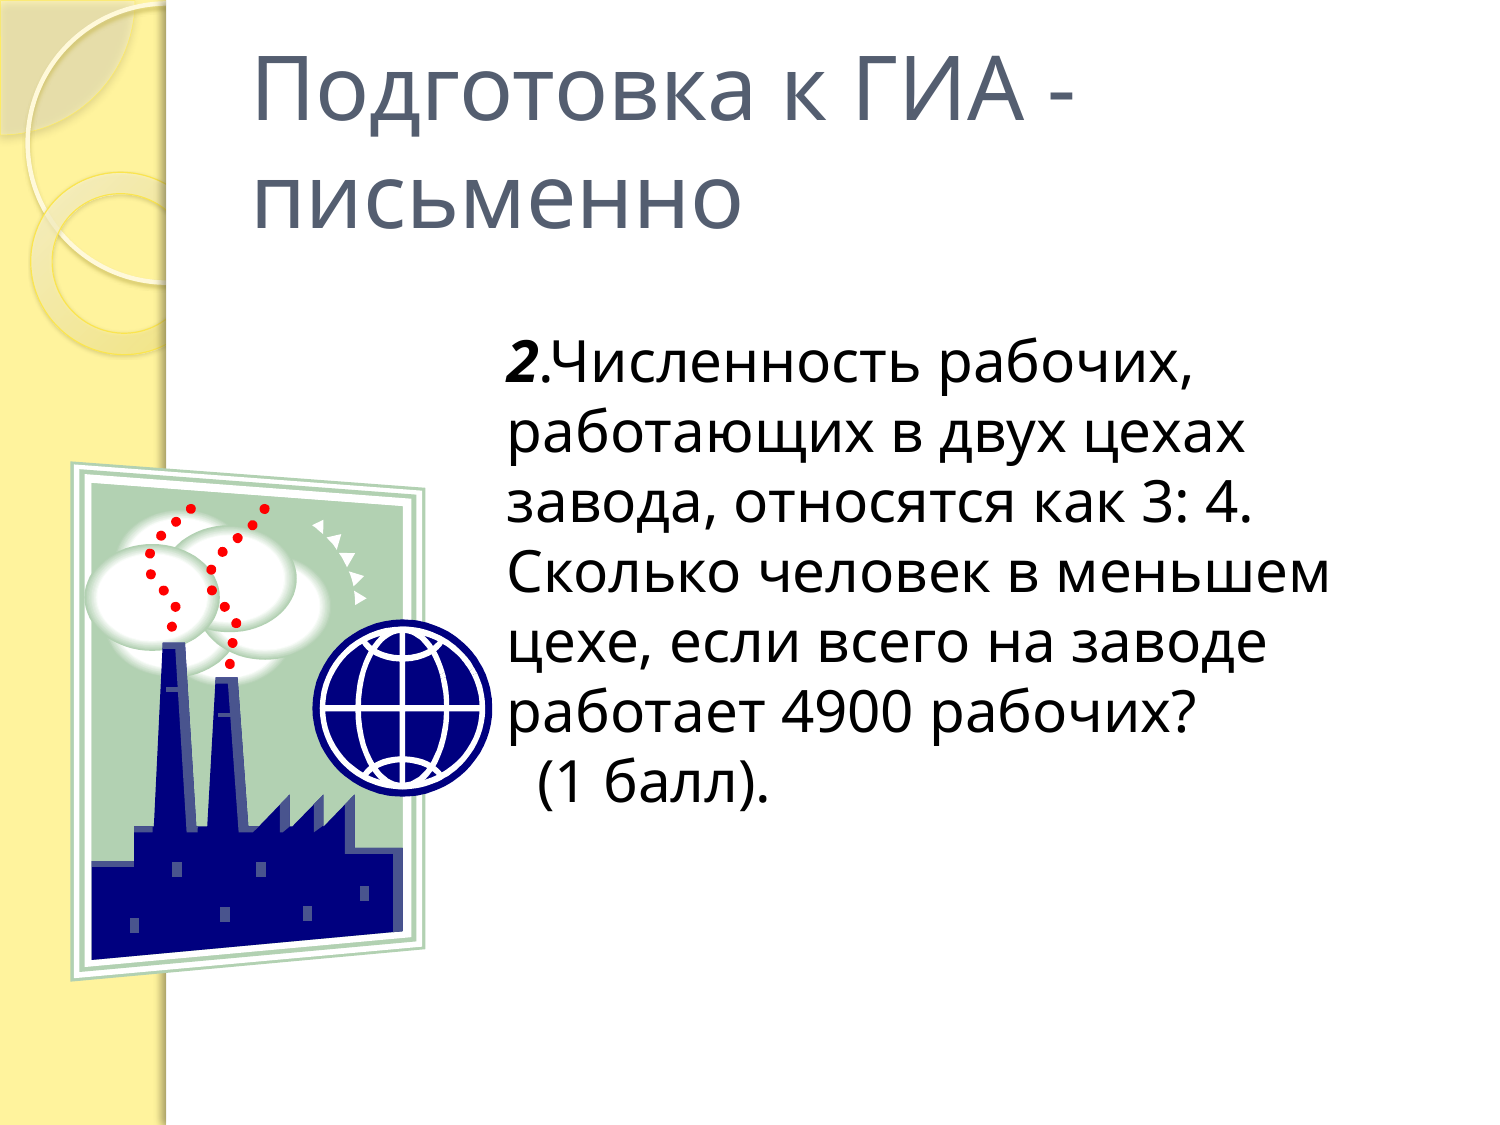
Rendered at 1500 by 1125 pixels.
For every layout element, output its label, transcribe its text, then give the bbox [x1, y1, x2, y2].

title Подготовка к ГИА - письменно [235, 45, 1466, 233]
text_box 2.Численность рабочих, работающих в двух цехах завода, относятся как 3: 4. Сколько человек в меньшем цехе, если всего на заводе работает 4900 рабочих? (1 балл). [492, 316, 1453, 821]
picture [70, 461, 493, 982]
